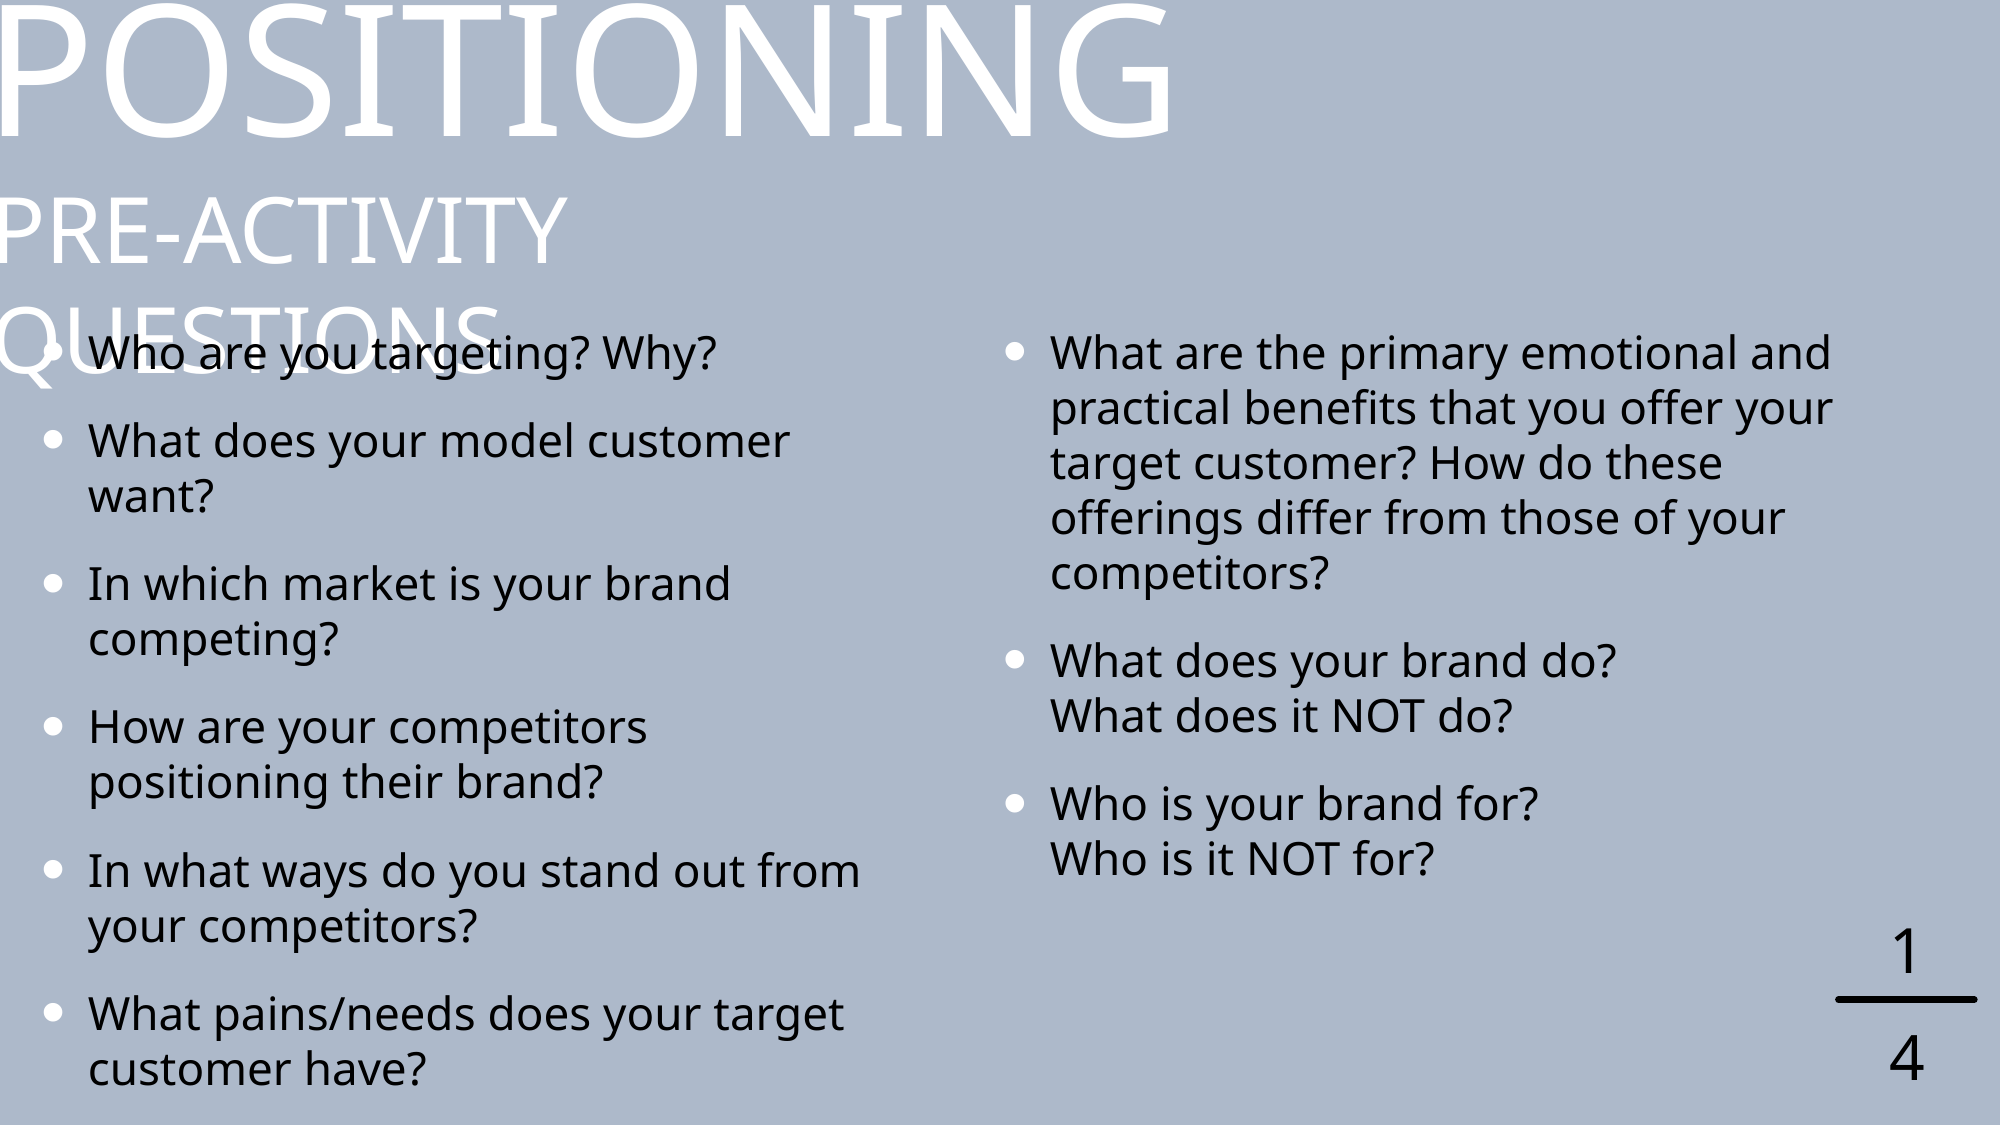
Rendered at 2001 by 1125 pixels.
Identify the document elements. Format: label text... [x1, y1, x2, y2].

text_box Who are you targeting? Why? What does your model customer want? In which market is your brand competing? How are your competitors positioning their brand? In what ways do you stand out from your competitors? What pains/needs does your target customer have? [26, 315, 913, 1102]
text_box What are the primary emotional and practical benefits that you offer your target customer? How do these offerings differ from those of your competitors? What does your brand do? What does it NOT do? Who is your brand for? Who is it NOT for? [988, 315, 1875, 893]
text_box PRE-ACTIVITY QUESTIONS [0, 164, 1101, 400]
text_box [1838, 903, 1975, 1102]
text_box POSITIONING [0, 0, 1201, 181]
